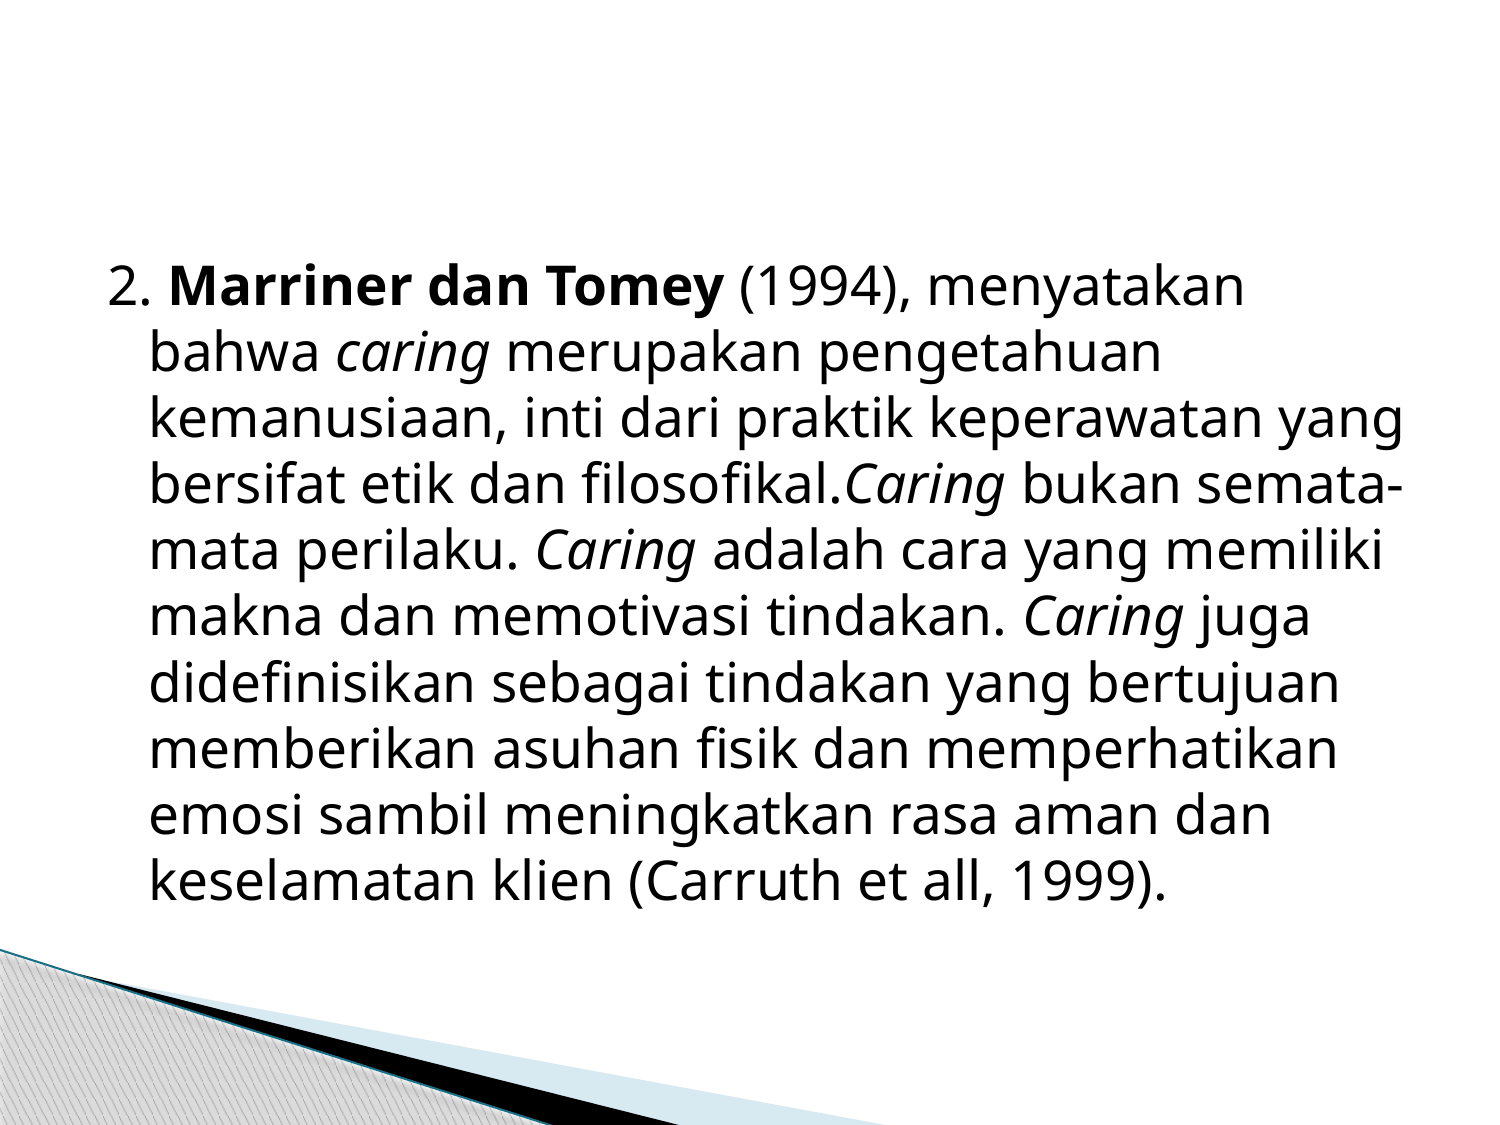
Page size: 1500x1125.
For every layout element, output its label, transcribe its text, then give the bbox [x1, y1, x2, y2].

list 2. Marriner dan Tomey (1994), menyatakan bahwa caring merupakan pengetahuan kemanusiaan, inti dari praktik keperawatan yang bersifat etik dan filosofikal.Caring bukan semata-mata perilaku. Caring adalah cara yang memiliki makna dan memotivasi tindakan. Caring juga didefinisikan sebagai tindakan yang bertujuan memberikan asuhan fisik dan memperhatikan emosi sambil meningkatkan rasa aman dan keselamatan klien (Carruth et all, 1999). [75, 243, 1425, 986]
